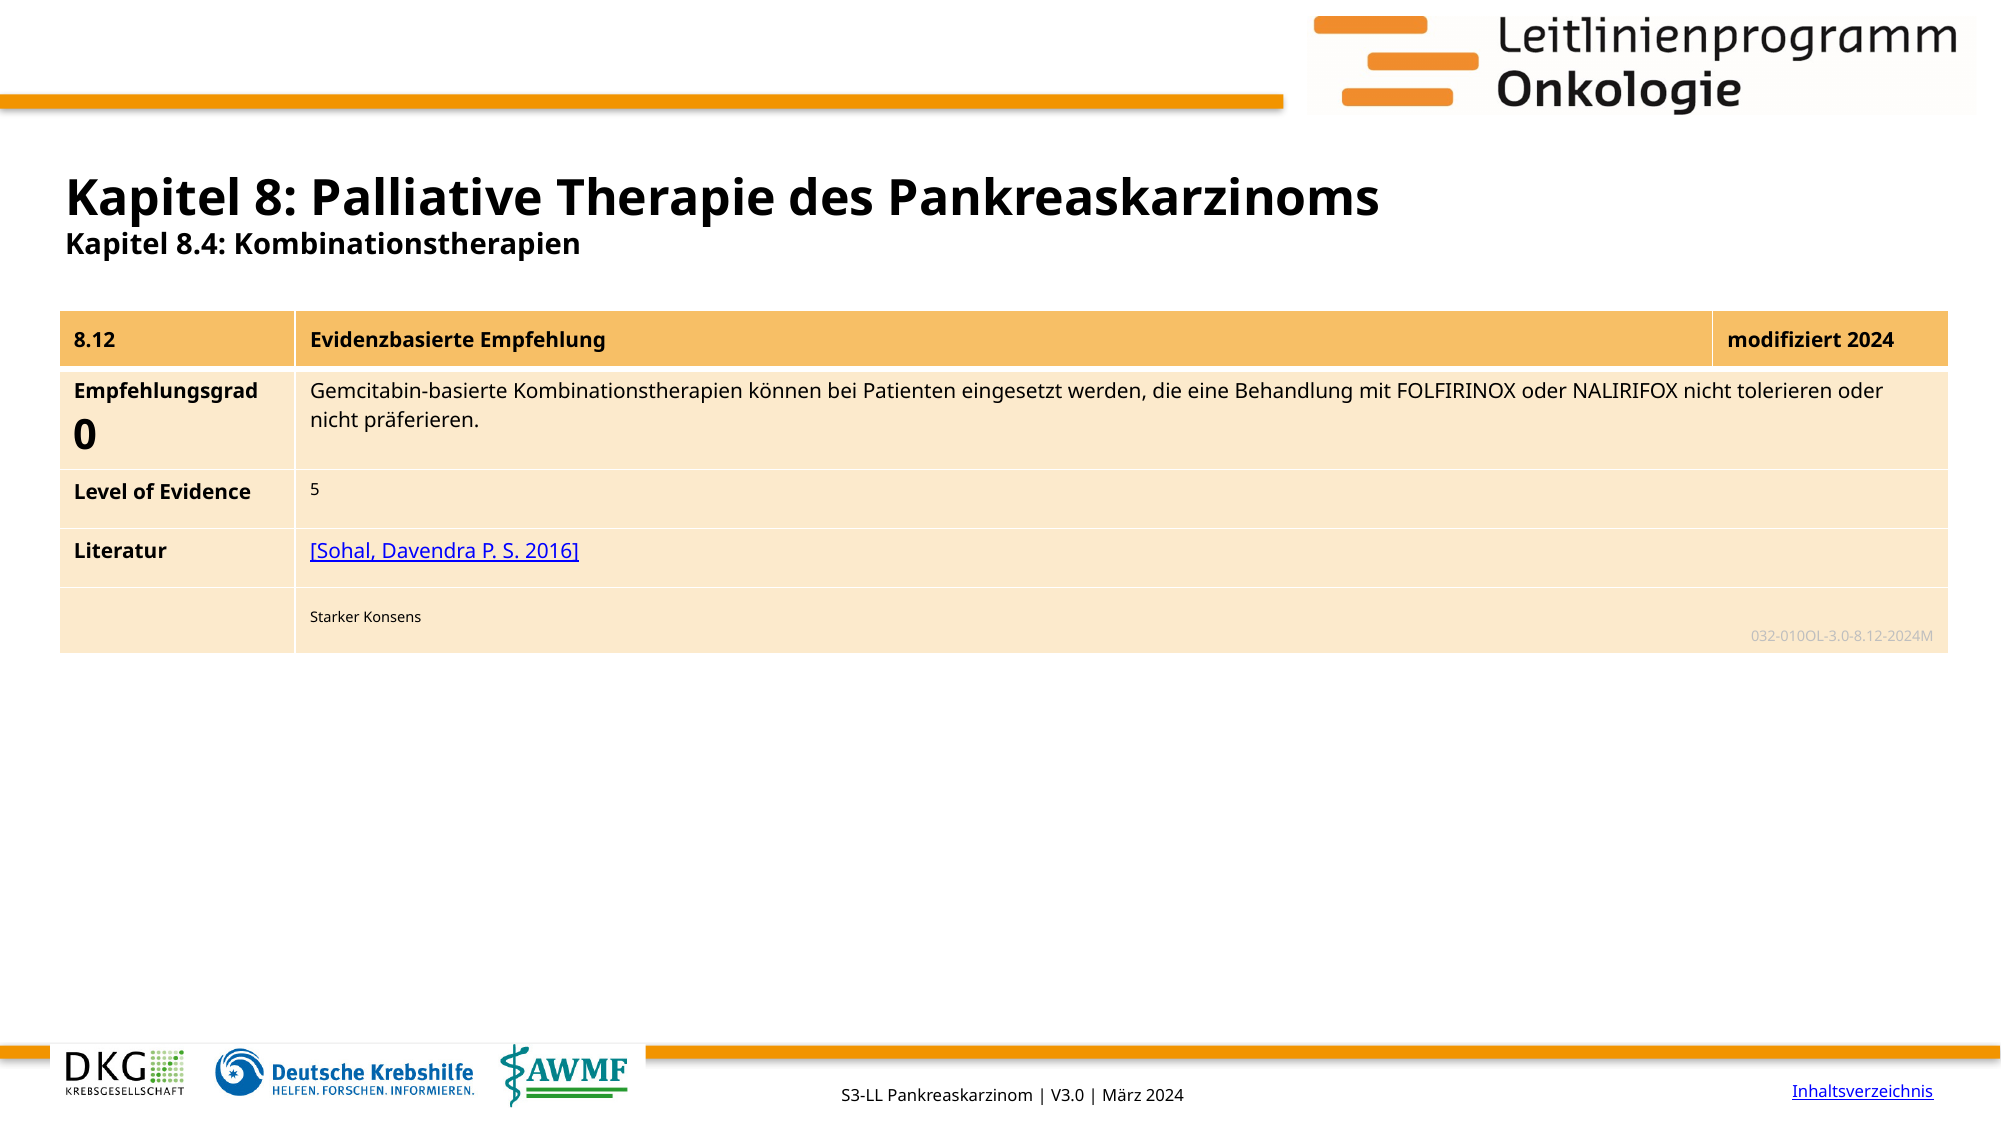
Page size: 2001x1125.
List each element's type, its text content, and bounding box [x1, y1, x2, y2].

table_cell 5 [296, 470, 1948, 528]
table_cell Literatur [60, 529, 294, 587]
table_header modifiziert 2024 [1713, 311, 1948, 366]
table_header 8.12 [60, 311, 294, 366]
picture [1307, 16, 1977, 115]
picture [50, 1044, 646, 1108]
title Kapitel 8: Palliative Therapie des Pankreaskarzinoms Kapitel 8.4: Kombinationstherapien [50, 125, 1950, 300]
text_box Inhaltsverzeichnis [1777, 1073, 1949, 1112]
table_cell [60, 588, 294, 653]
table_cell [Sohal, Davendra P. S. 2016] [296, 529, 1948, 587]
table_cell Gemcitabin-basierte Kombinationstherapien können bei Patienten eingesetzt werden, die eine Behandlung mit FOLFIRINOX oder NALIRIFOX nicht tolerieren oder nicht präferieren. [296, 372, 1948, 469]
table_header Evidenzbasierte Empfehlung [296, 311, 1712, 366]
table_cell Level of Evidence [60, 470, 294, 528]
table_cell Starker Konsens 032-010OL-3.0-8.12-2024M [296, 588, 1948, 653]
table_cell Empfehlungsgrad 0 [60, 372, 294, 469]
text_box S3-LL Pankreaskarzinom | V3.0 | März 2024 [826, 1065, 1654, 1125]
